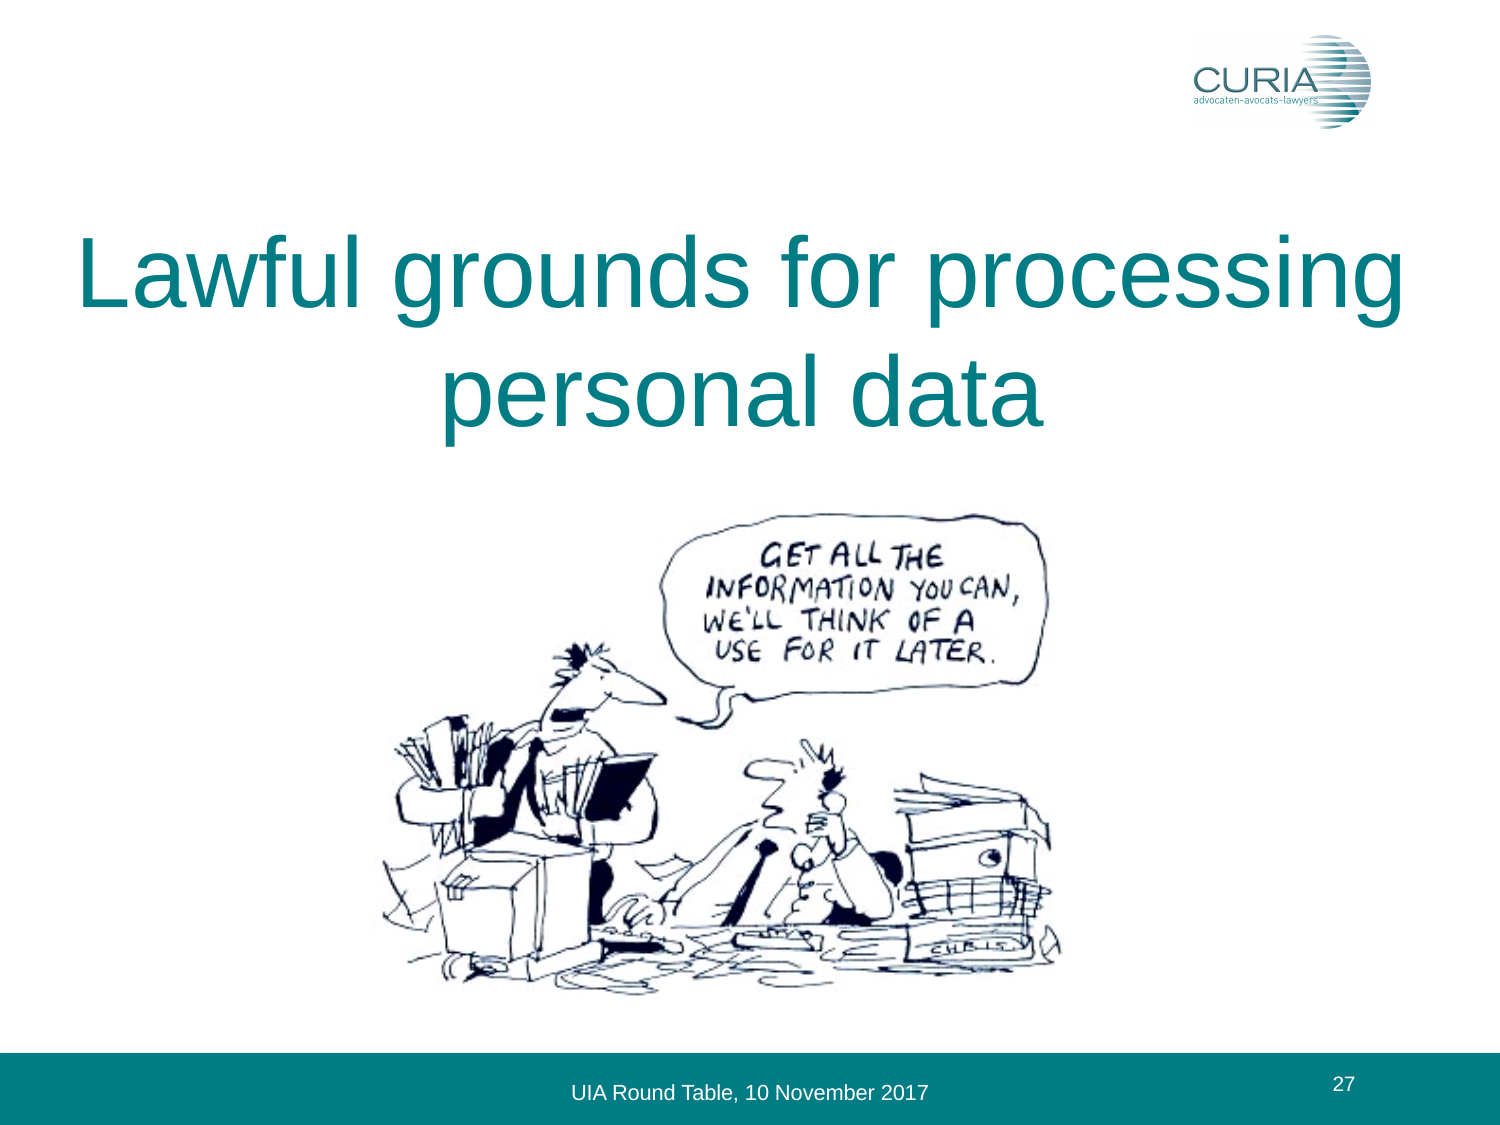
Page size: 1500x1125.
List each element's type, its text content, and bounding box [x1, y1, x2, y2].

picture [1191, 35, 1371, 129]
list Lawful grounds for processing personal data [20, 199, 1464, 1035]
picture [373, 493, 1073, 1007]
slide_number 27 [1198, 1053, 1371, 1114]
